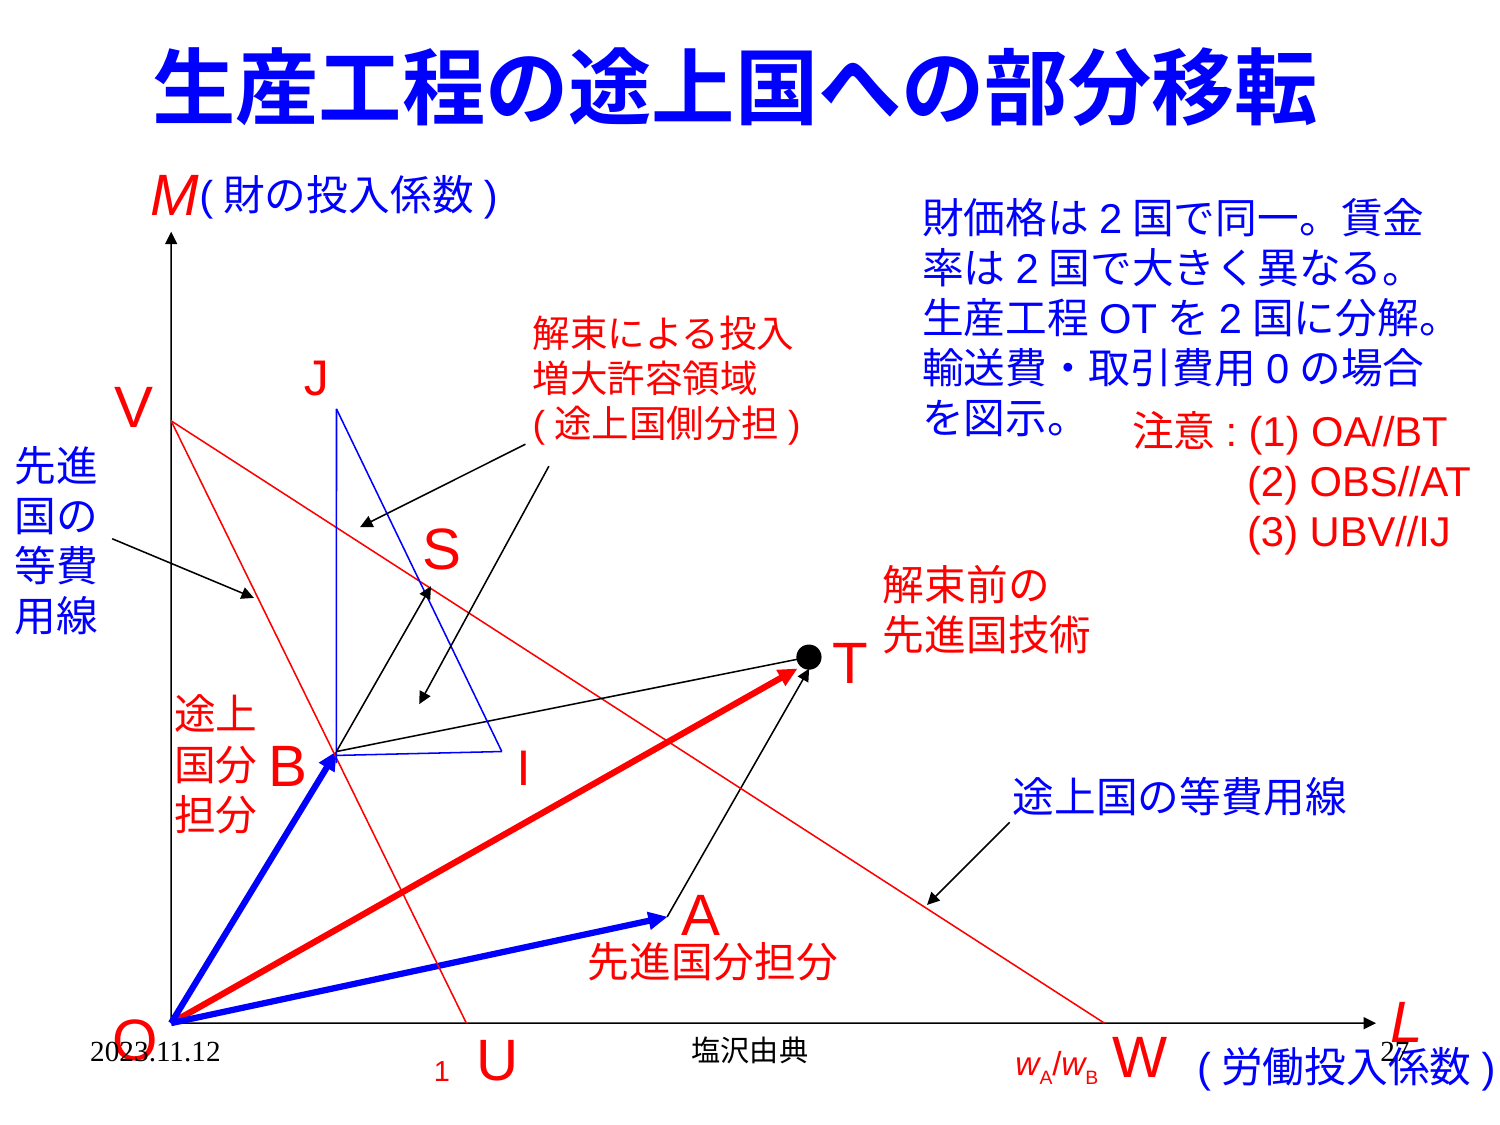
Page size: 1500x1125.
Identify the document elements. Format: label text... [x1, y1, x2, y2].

text_box 解束前の 先進国技術 [868, 550, 1107, 667]
text_box (財の投入係数) [184, 160, 513, 227]
text_box 先進国分担分 [572, 928, 853, 994]
text_box wA/wB [1000, 1034, 1074, 1096]
text_box [336, 589, 431, 752]
text_box 財価格は2国で同一。賃金 率は2国で大きく異なる。 生産工程OTを2国に分解。 輸送費・取引費用0の場合 を図示。 [907, 184, 1476, 451]
text_box B [253, 720, 323, 806]
text_box [164, 235, 178, 420]
footer 塩沢由典 [512, 1024, 988, 1103]
text_box [174, 668, 798, 1022]
text_box J [289, 337, 344, 414]
text_box A [667, 869, 750, 955]
text_box U [461, 1014, 533, 1101]
text_box 解束による投入 増大許容領域 (途上国側分担) [517, 302, 816, 453]
text_box [694, 668, 810, 869]
text_box [614, 913, 667, 928]
text_box 注意: (1) OA//BT (2) OBS//AT (3) UBV//IJ [1117, 397, 1500, 563]
text_box 途上国の等費用線 [997, 763, 1362, 829]
text_box [360, 448, 517, 528]
text_box (労働投入係数) [1425, 1033, 1500, 1099]
text_box 1 [419, 1011, 498, 1095]
text_box L [1375, 976, 1439, 1033]
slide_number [75, 1024, 425, 1103]
text_box M [135, 148, 214, 235]
text_box S [407, 503, 476, 589]
text_box O [98, 994, 174, 1024]
text_box 途上 国分 担分 [159, 680, 273, 847]
text_box V [100, 361, 169, 447]
slide_number 27 [1074, 1024, 1425, 1103]
title 生産工程の途上国への部分移転 [109, 32, 1362, 137]
text_box [112, 538, 254, 599]
text_box [419, 466, 550, 705]
text_box [323, 751, 336, 774]
text_box [927, 822, 1010, 905]
text_box W [1098, 1011, 1183, 1024]
text_box 先進 国の 等費 用線 [0, 432, 113, 648]
text_box [797, 645, 817, 669]
text_box [1183, 1016, 1375, 1024]
text_box T [817, 617, 933, 703]
text_box I [501, 727, 546, 804]
